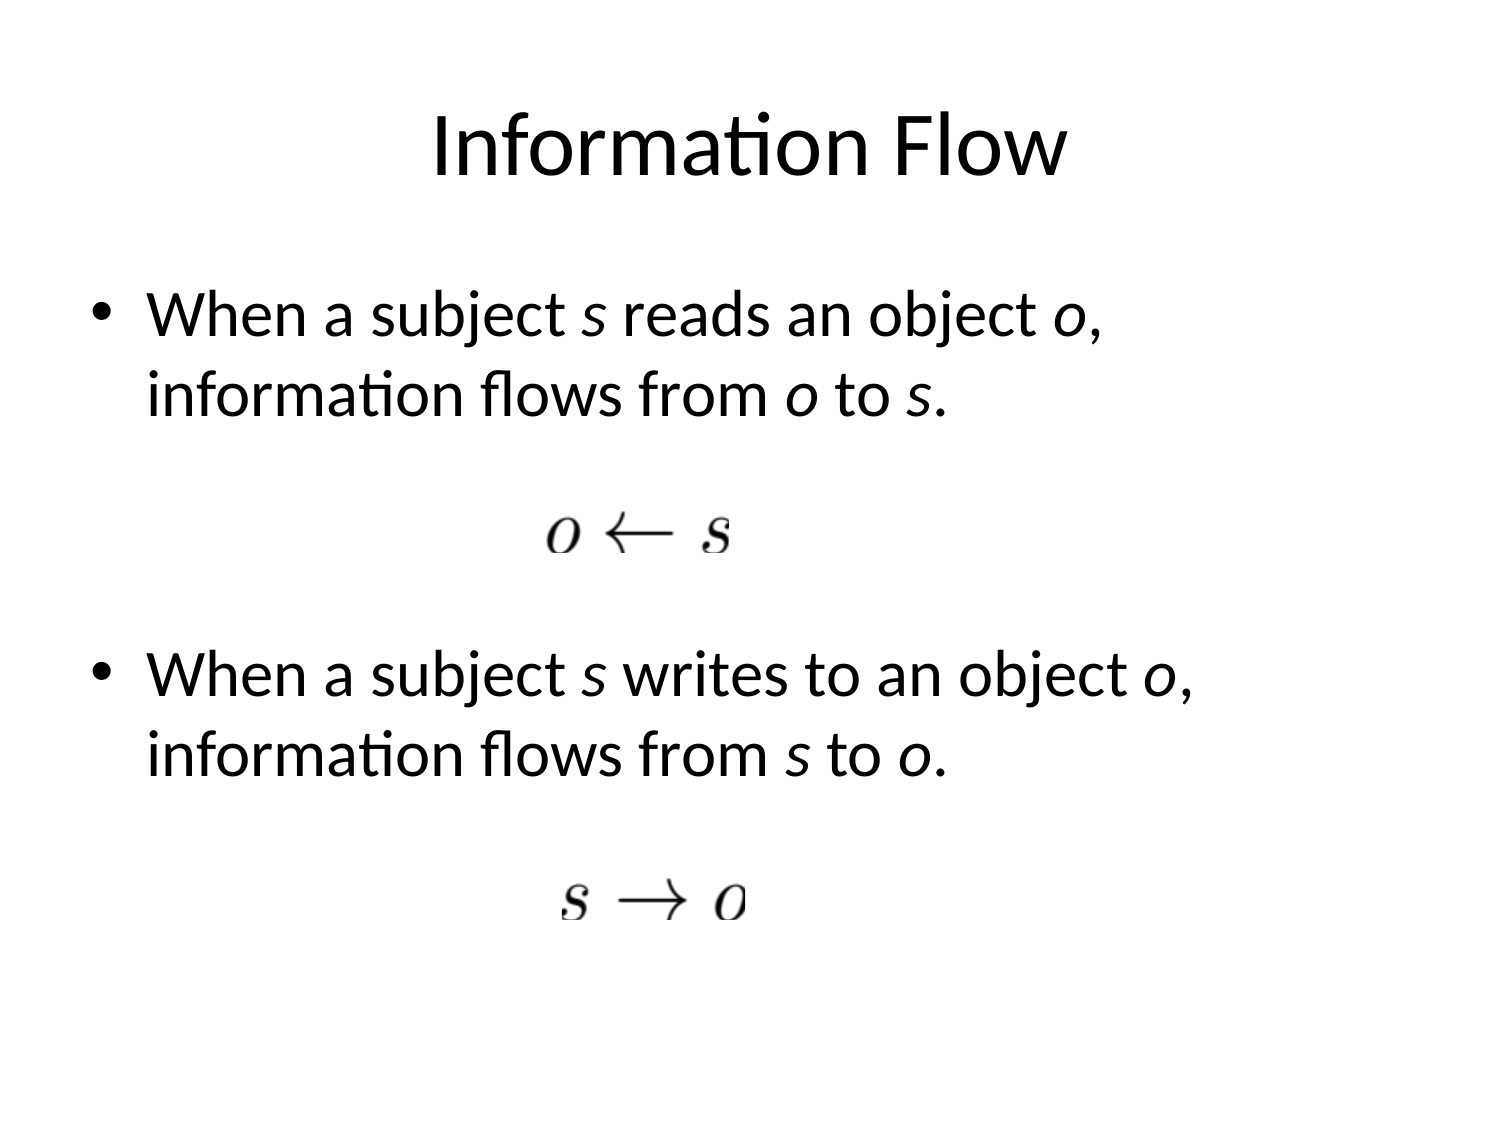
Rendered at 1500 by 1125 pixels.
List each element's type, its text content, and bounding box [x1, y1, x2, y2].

picture [545, 510, 730, 553]
title Information Flow [75, 45, 1425, 233]
list When a subject s reads an object o, information flows from o to s. When a subject s writes to an object o, information flows from s to o. [75, 262, 1425, 1005]
picture [561, 877, 746, 920]
